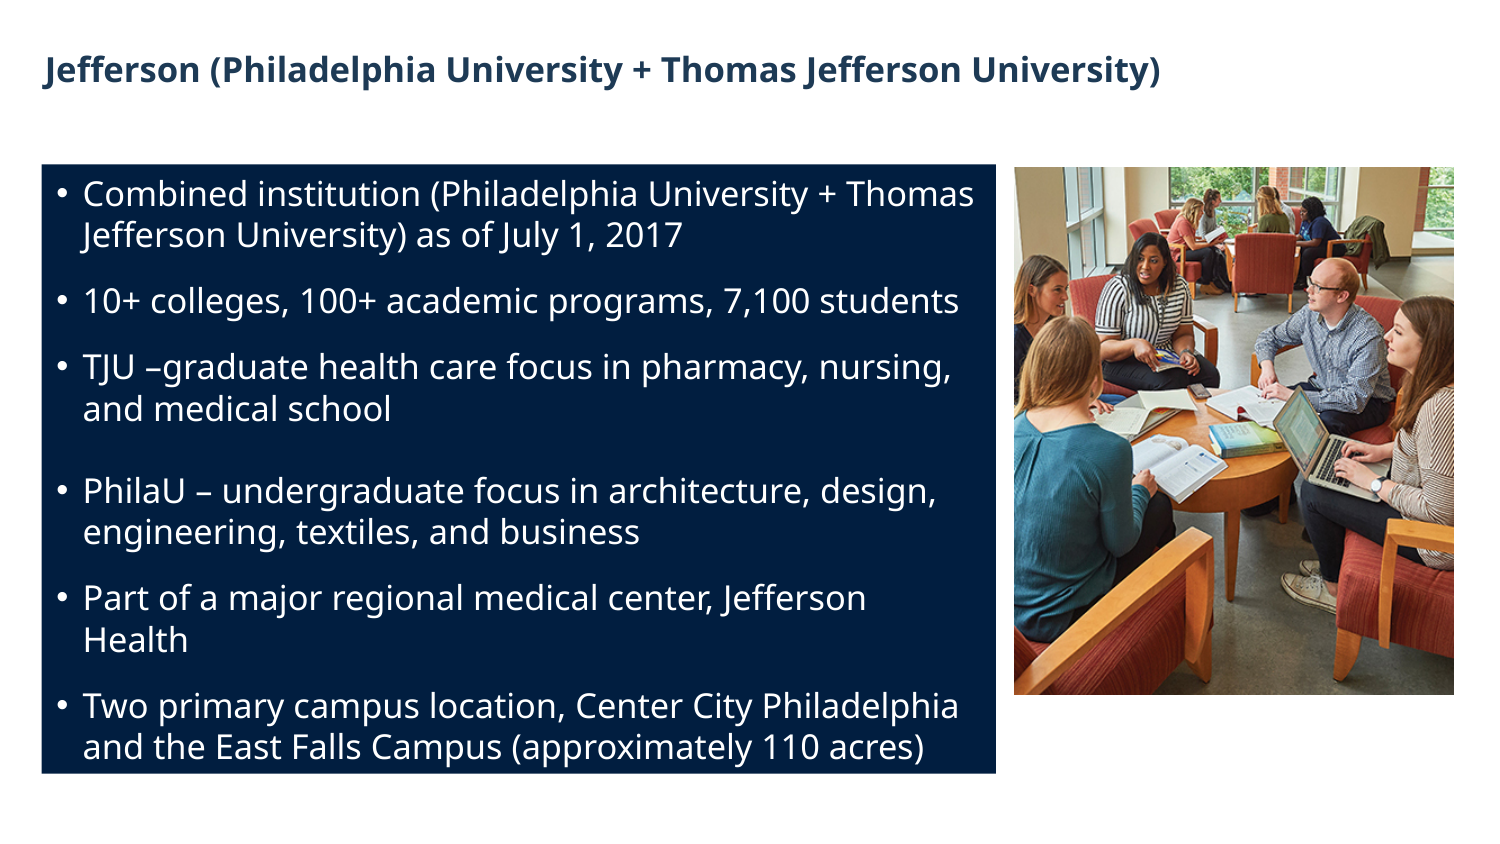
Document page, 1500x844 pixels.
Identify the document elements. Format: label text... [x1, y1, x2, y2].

picture [1014, 166, 1454, 695]
text_box Combined institution (Philadelphia University + Thomas Jefferson University) as of July 1, 2017 10+ colleges, 100+ academic programs, 7,100 students TJU –graduate health care focus in pharmacy, nursing, and medical school PhilaU – undergraduate focus in architecture, design, engineering, textiles, and business Part of a major regional medical center, Jefferson Health Two primary campus location, Center City Philadelphia and the East Falls Campus (approximately 110 acres) [41, 164, 996, 774]
title Jefferson (Philadelphia University + Thomas Jefferson University) [29, 40, 1388, 122]
